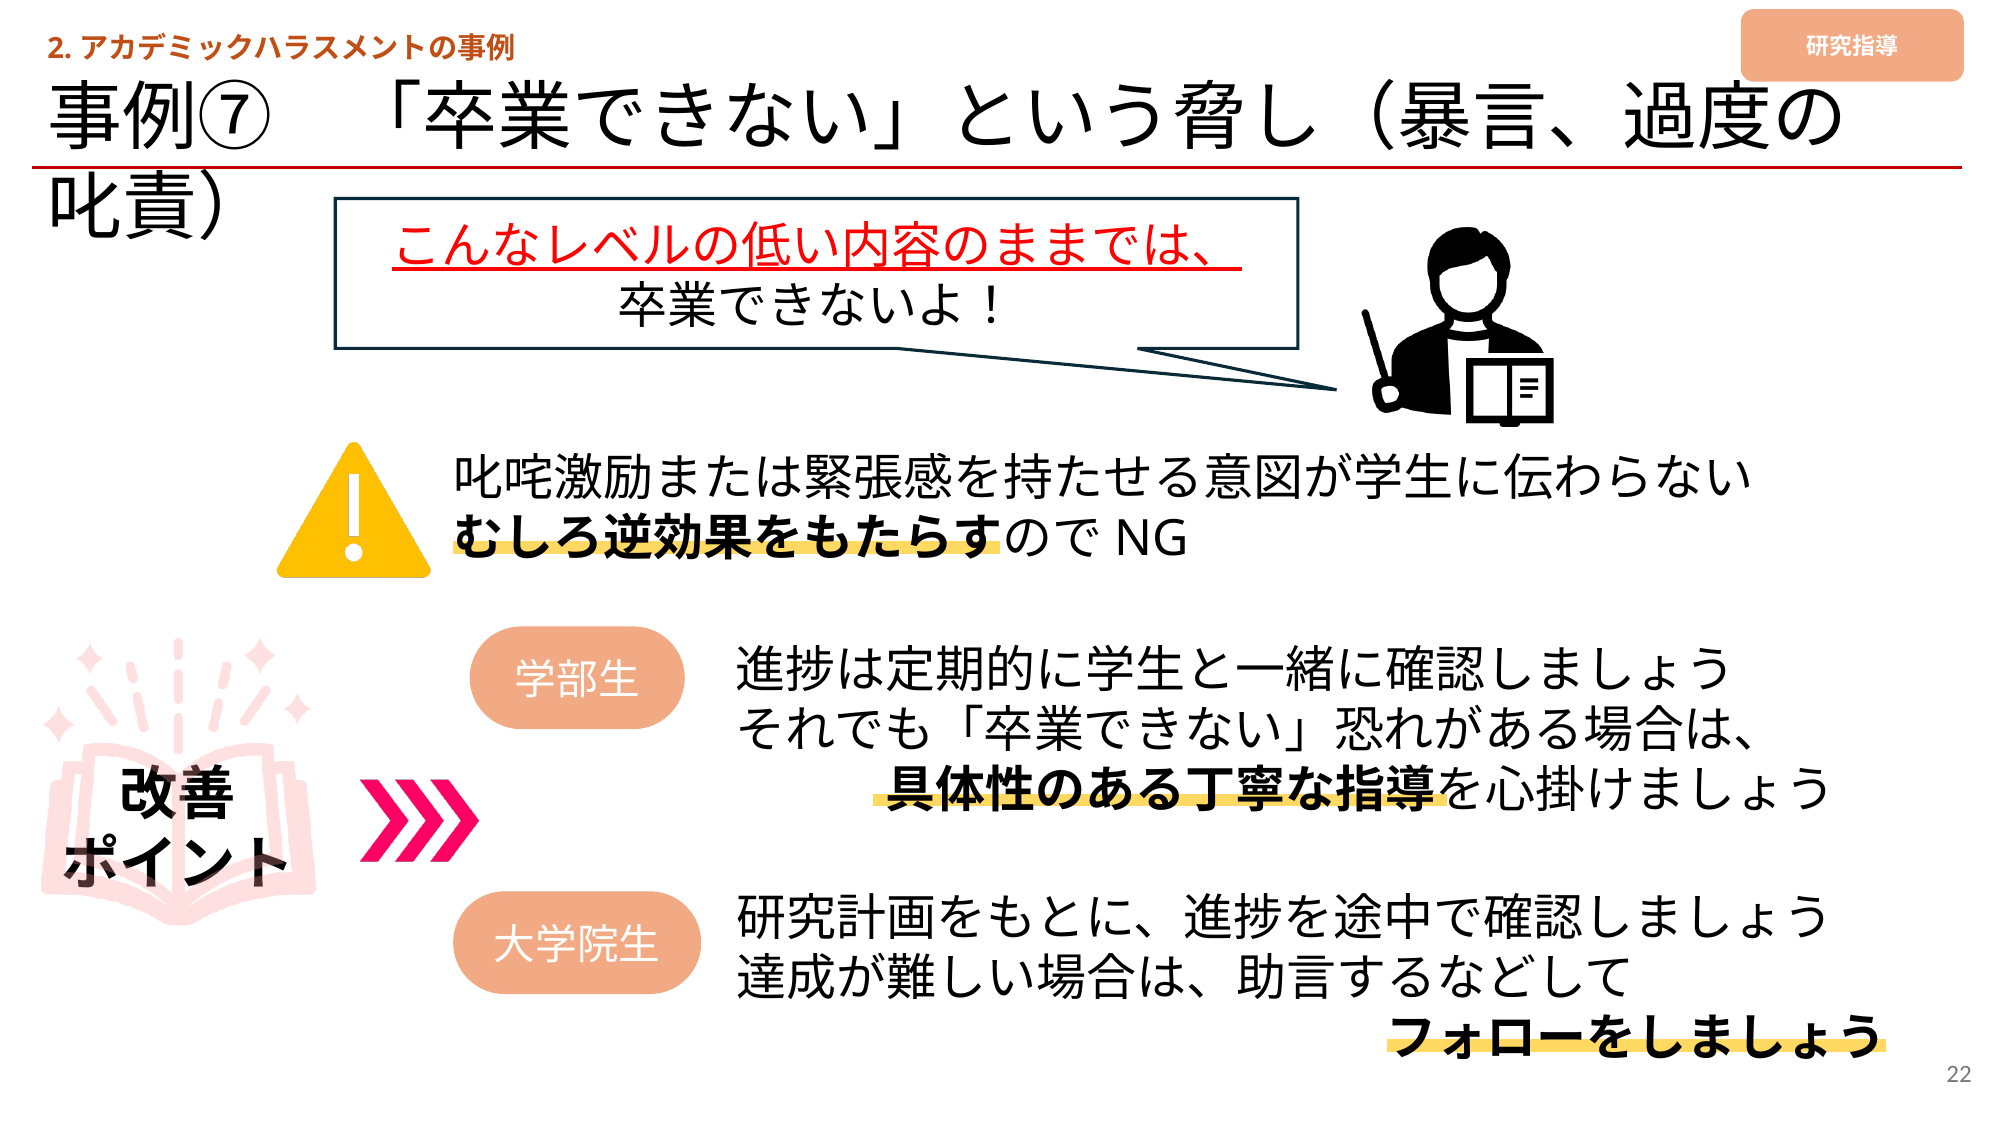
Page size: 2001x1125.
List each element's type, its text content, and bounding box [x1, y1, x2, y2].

text_box 2.アカデミックハラスメントの事例 [32, 22, 573, 72]
text_box 事例⑦ 「卒業できない」という脅し（暴言、過度の叱責） [32, 169, 1863, 256]
text_box 事例⑦ 「卒業できない」という脅し（暴言、過度の叱責） [32, 60, 1863, 166]
text_box 大学院生 [453, 891, 702, 995]
text_box 学部生 [469, 626, 685, 730]
text_box 研究指導 [1740, 9, 1964, 82]
text_box こんなレベルの低い内容のままでは、 卒業できないよ！ [333, 256, 1337, 392]
text_box 叱咤激励または緊張感を持たせる意図が学生に伝わらない むしろ逆効果をもたらすのでNG [440, 438, 1830, 573]
picture [347, 749, 490, 892]
text_box 進捗は定期的に学生と一緒に確認しましょう それでも「卒業できない」恐れがある場合は、 具体性のある丁寧な指導を心掛けましょう [720, 630, 1912, 826]
picture [27, 629, 329, 932]
picture [1353, 204, 1583, 434]
picture [267, 423, 440, 596]
text_box 研究計画をもとに、進捗を途中で確認しましょう 達成が難しい場合は、助言するなどして フォローをしましょう [721, 877, 1936, 1073]
slide_number 22 [1537, 1042, 1987, 1103]
